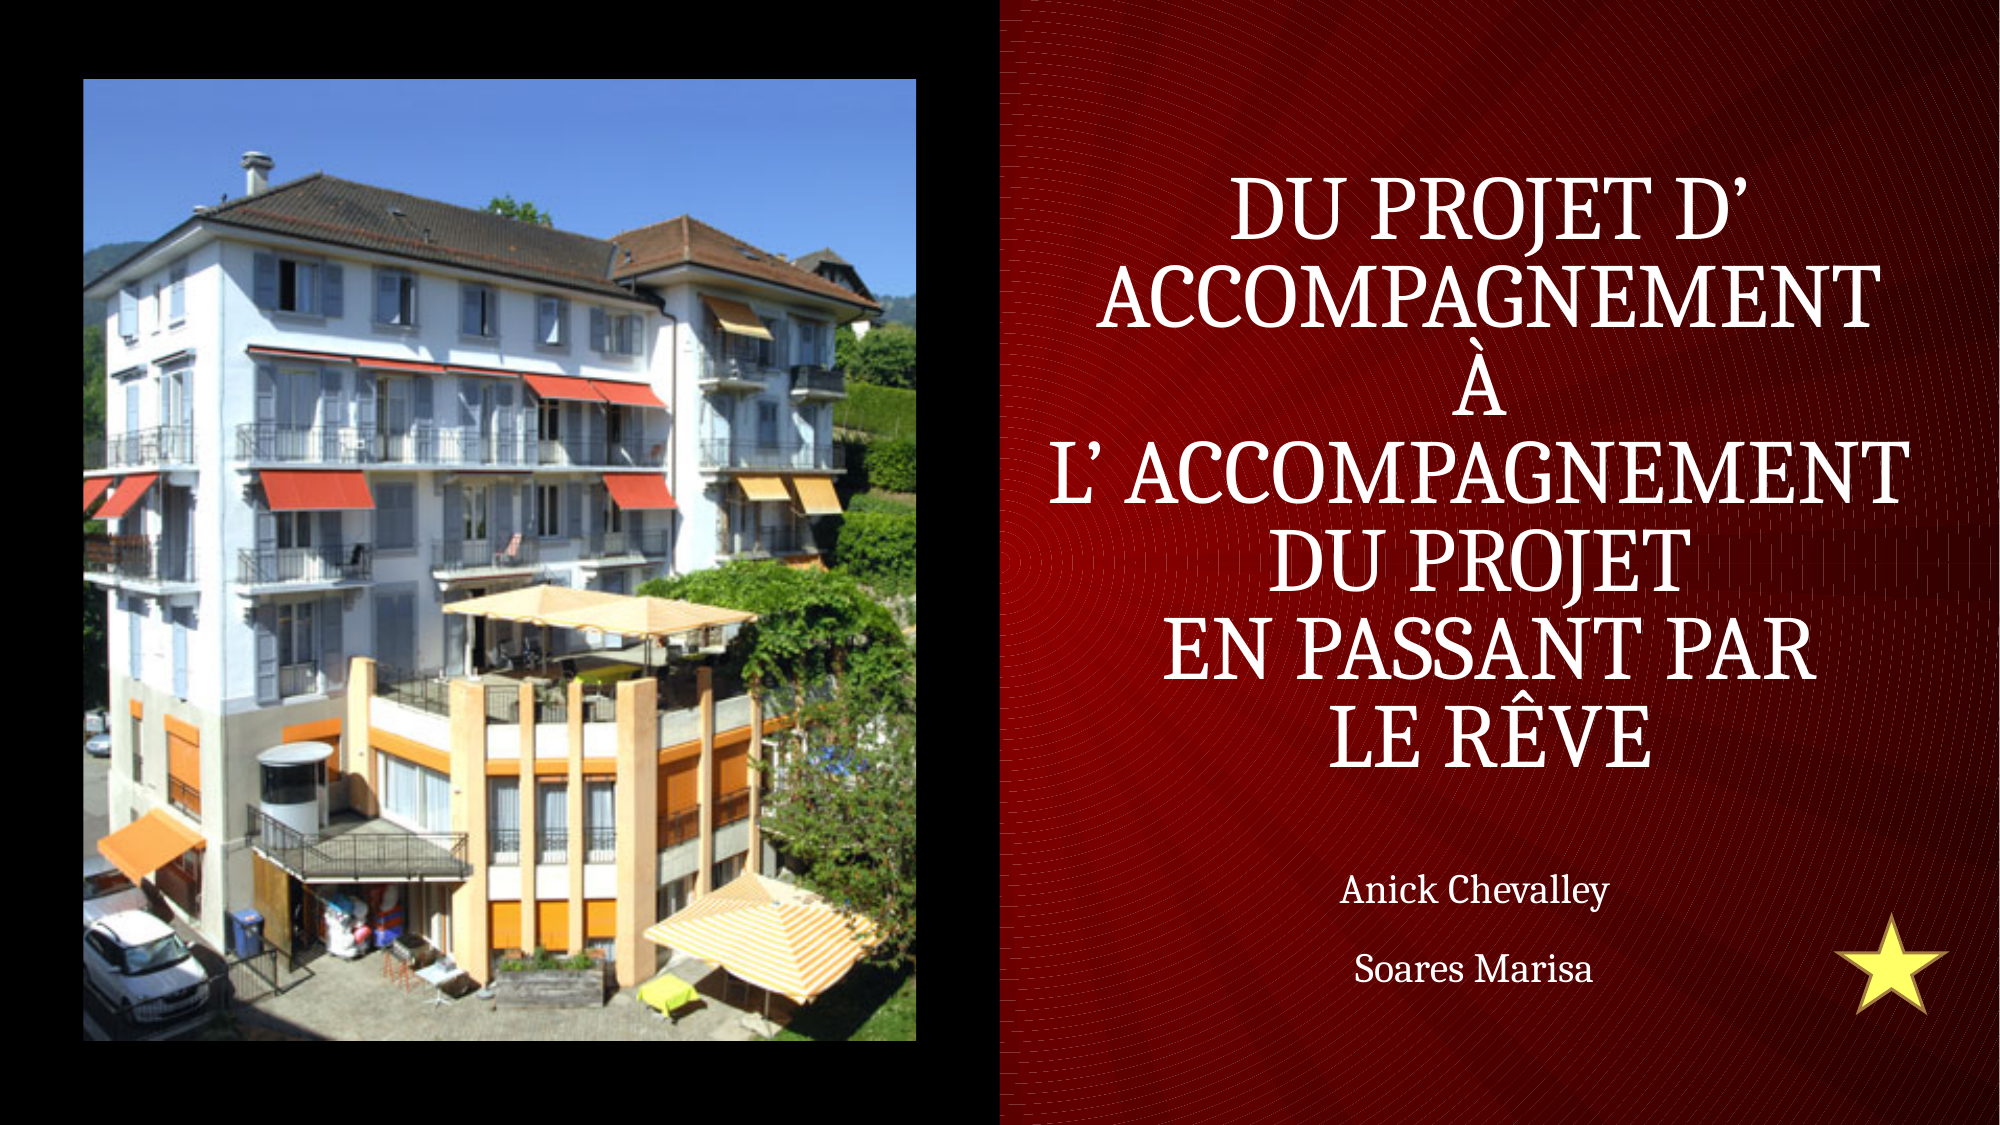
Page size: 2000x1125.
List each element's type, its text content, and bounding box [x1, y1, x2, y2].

title Du projet d’ accompagnement à l’ accompagnement du projet En Passant par le Rêve [999, 621, 1981, 905]
picture [82, 78, 917, 1042]
text_box [1833, 912, 1950, 1016]
list Anick Chevalley Soares Marisa [1285, 857, 1664, 1035]
